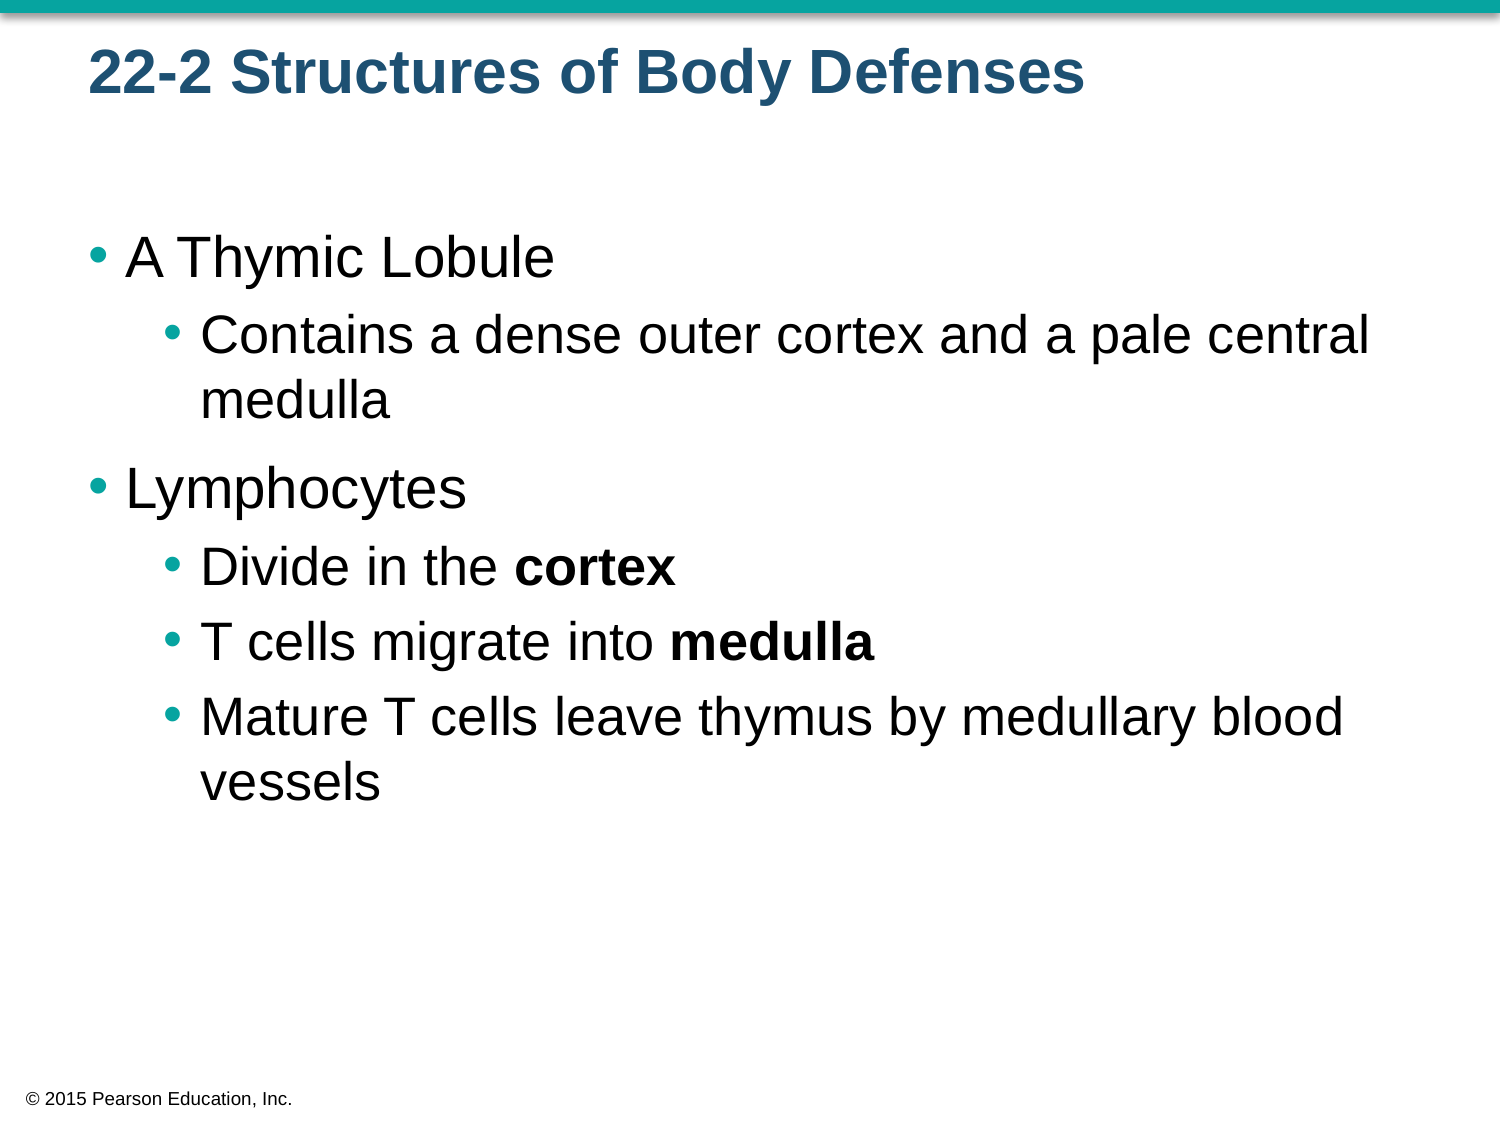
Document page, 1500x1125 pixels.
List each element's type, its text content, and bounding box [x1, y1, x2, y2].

list A Thymic Lobule Contains a dense outer cortex and a pale central medulla Lymphocytes Divide in the cortex T cells migrate into medulla Mature T cells leave thymus by medullary blood vessels [73, 211, 1433, 1026]
title 22-2 Structures of Body Defenses [73, 31, 1433, 189]
